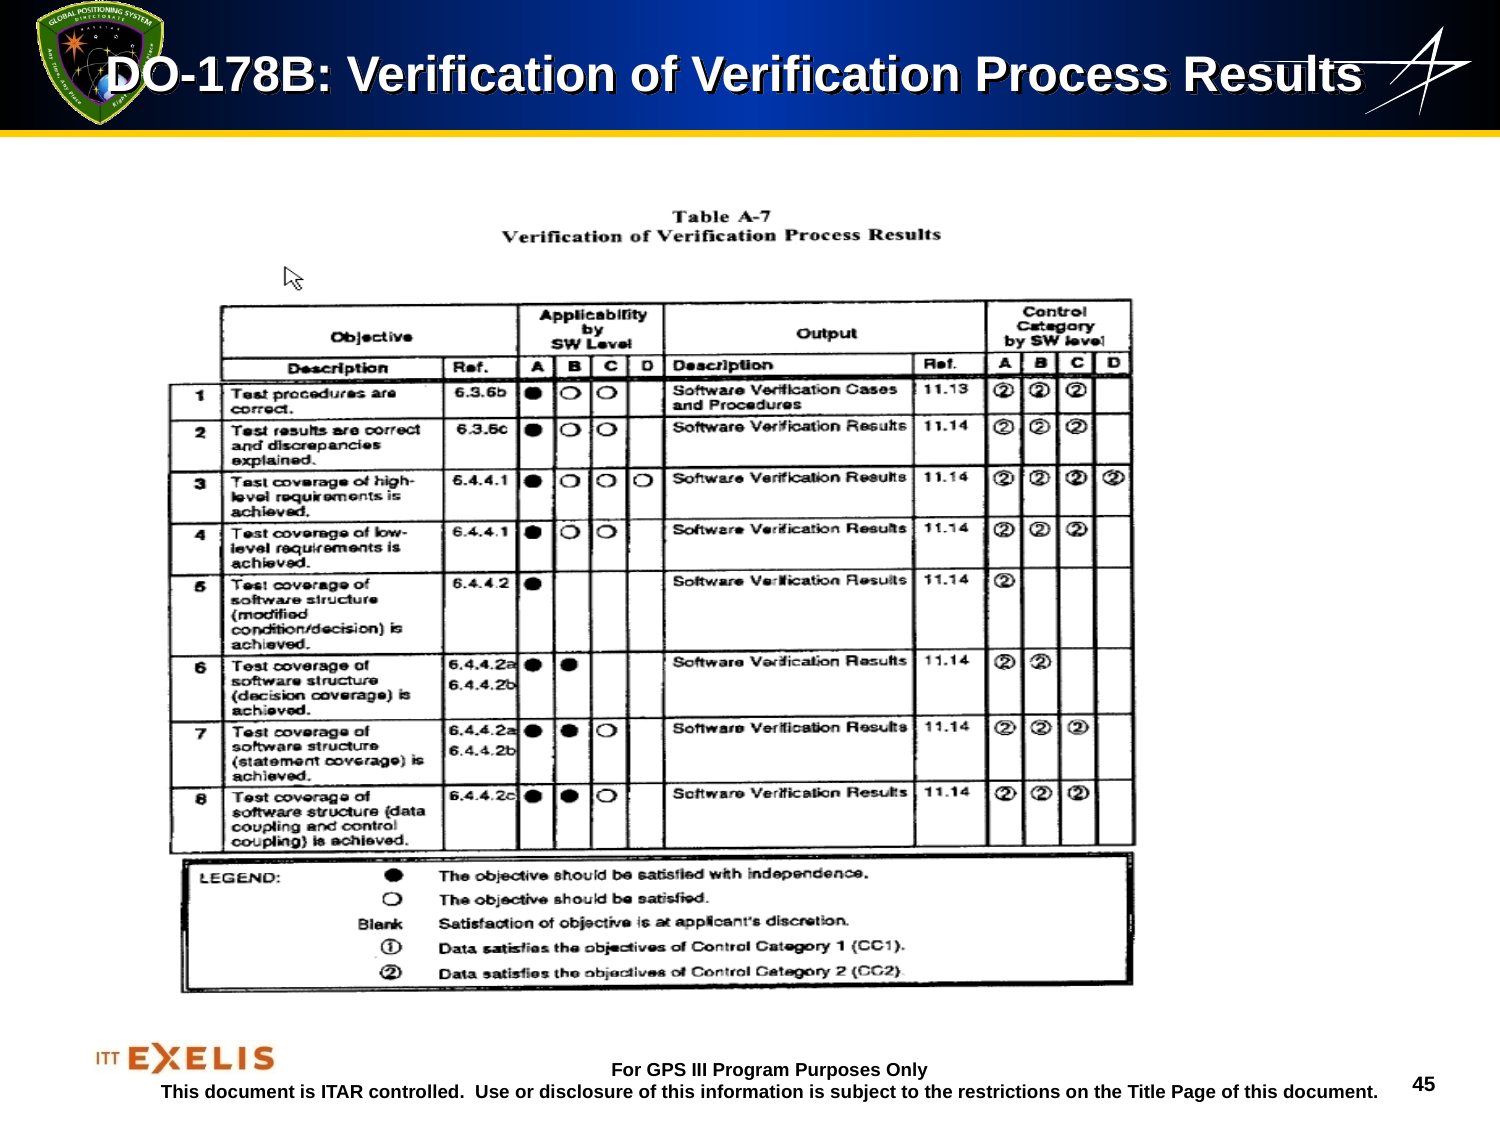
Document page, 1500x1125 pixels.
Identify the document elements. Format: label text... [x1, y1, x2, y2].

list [112, 206, 1161, 1002]
picture [35, 0, 104, 125]
picture [94, 1040, 276, 1076]
title DO-178B: Verification of Verification Process Results [104, 0, 1473, 155]
